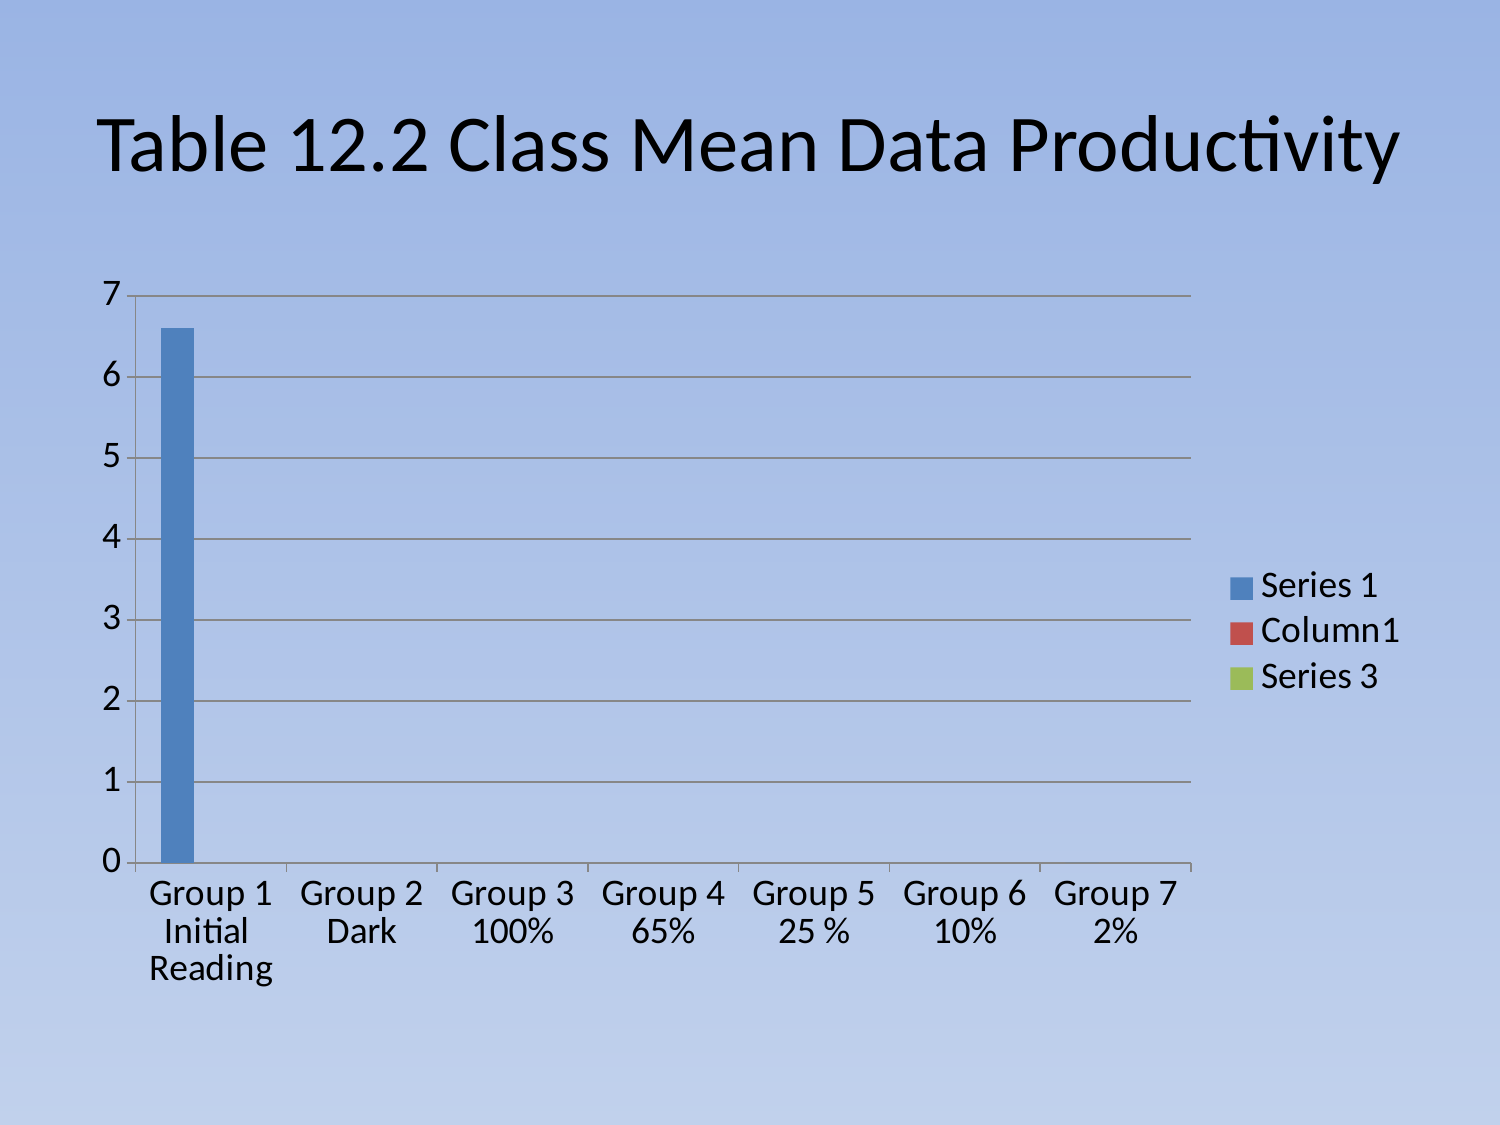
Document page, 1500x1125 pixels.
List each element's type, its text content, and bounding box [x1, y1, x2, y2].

chart [74, 262, 1426, 1006]
title Table 12.2 Class Mean Data Productivity [75, 45, 1425, 233]
